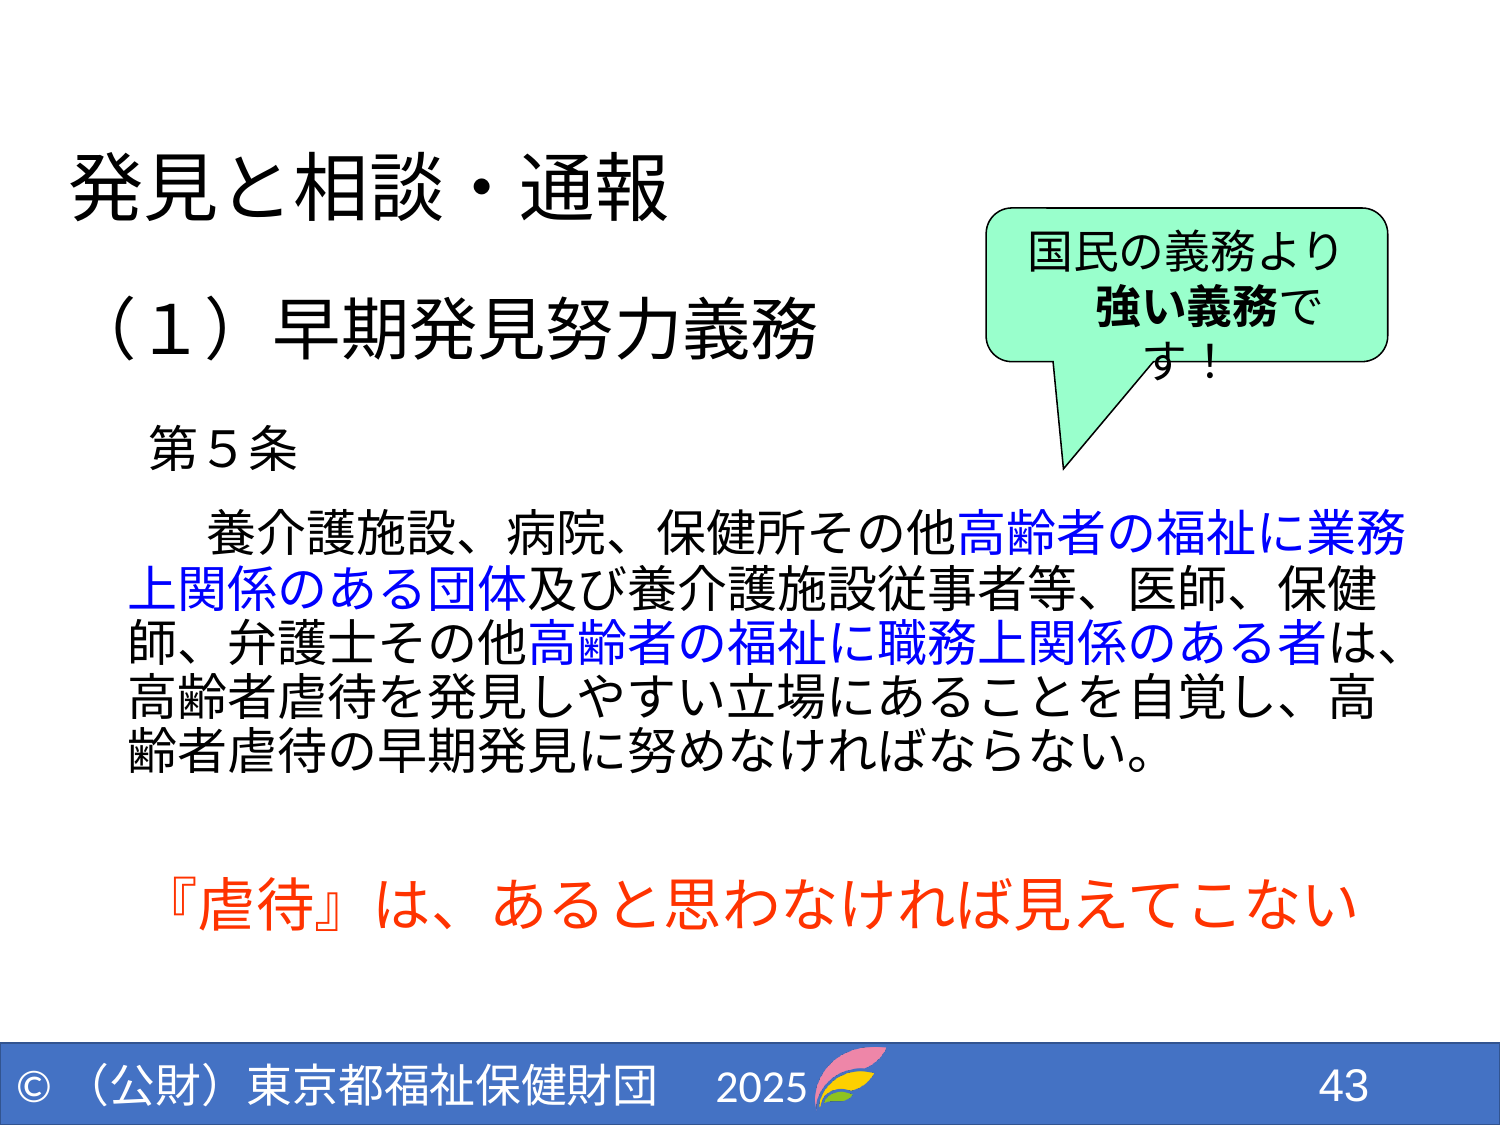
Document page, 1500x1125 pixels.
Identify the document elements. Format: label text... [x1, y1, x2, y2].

list 第５条 養介護施設、病院、保健所その他高齢者の福祉に業務上関係のある団体及び養介護施設従事者等、医師、保健師、弁護士その他高齢者の福祉に職務上関係のある者は、高齢者虐待を発見しやすい立場にあることを自覚し、高齢者虐待の早期発見に努めなければならない。 『虐待』は、あると思わなければ見えてこない [75, 410, 1425, 1125]
text_box 国民の義務より 強い義務です！ [986, 207, 1388, 469]
title 発見と相談・通報 （１）早期発見努力義務 [53, 149, 1404, 375]
